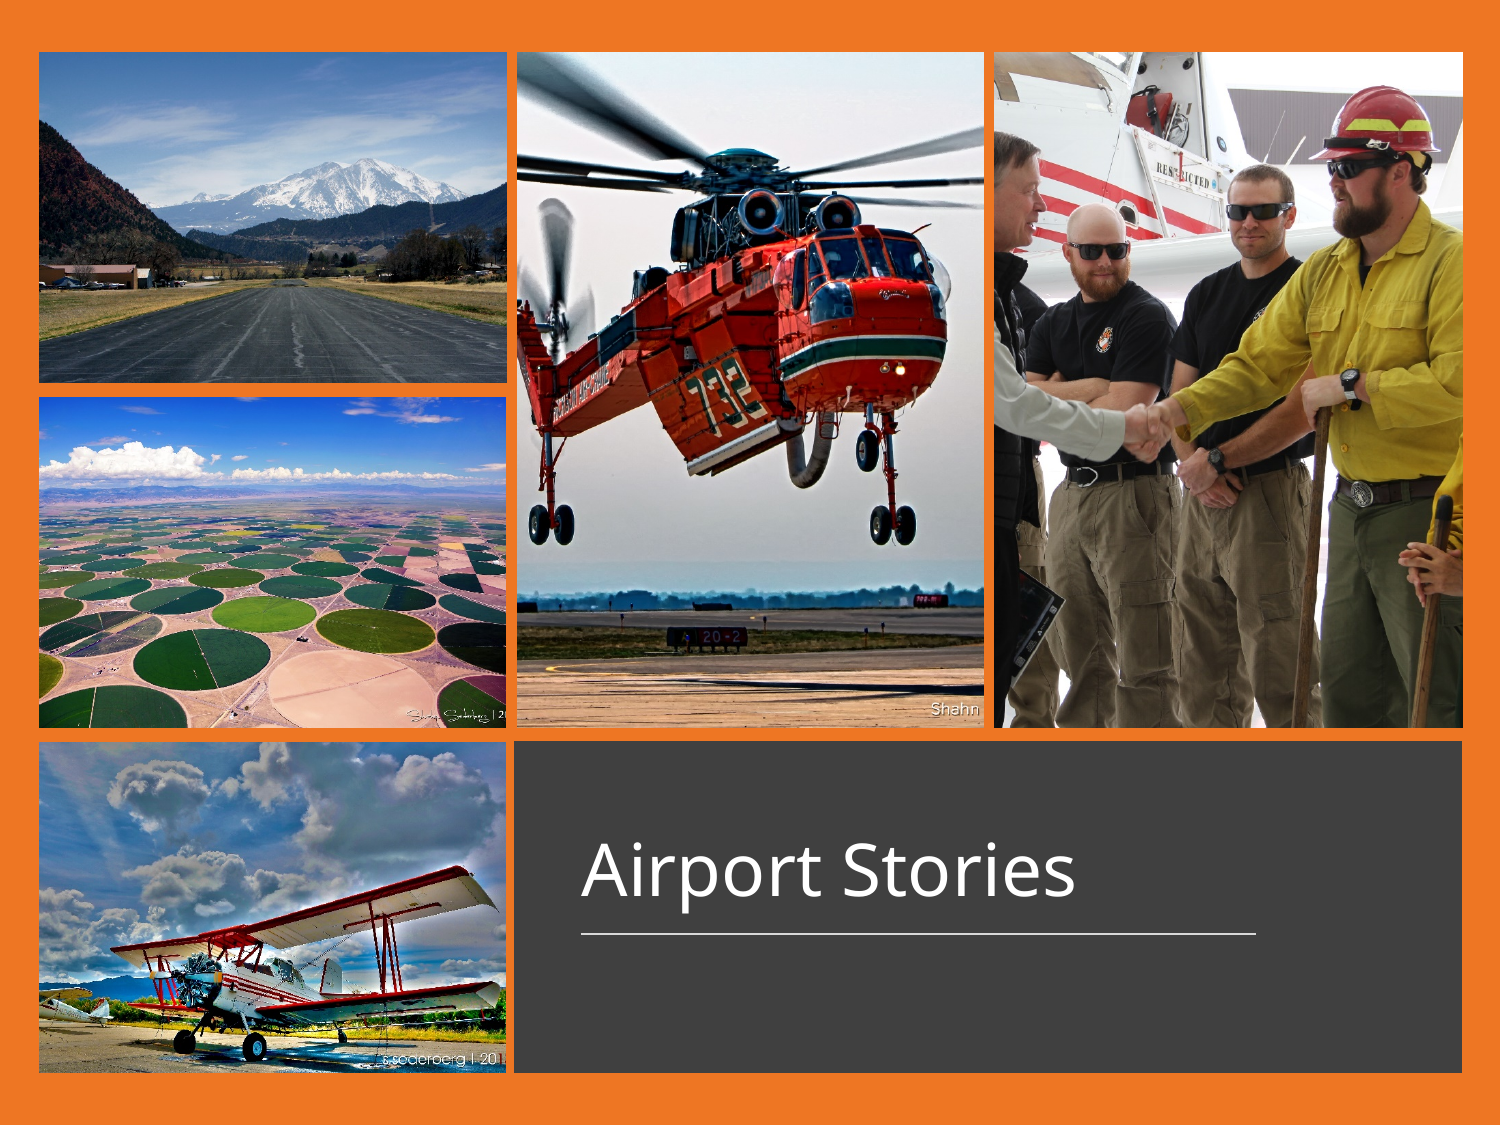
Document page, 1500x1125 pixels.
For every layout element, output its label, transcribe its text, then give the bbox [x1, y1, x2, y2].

picture [39, 397, 506, 728]
picture [994, 52, 1463, 728]
picture [39, 742, 506, 1073]
picture [516, 52, 984, 728]
picture [39, 52, 507, 383]
text_box [523, 750, 1453, 1064]
title Airport Stories [566, 777, 1407, 920]
